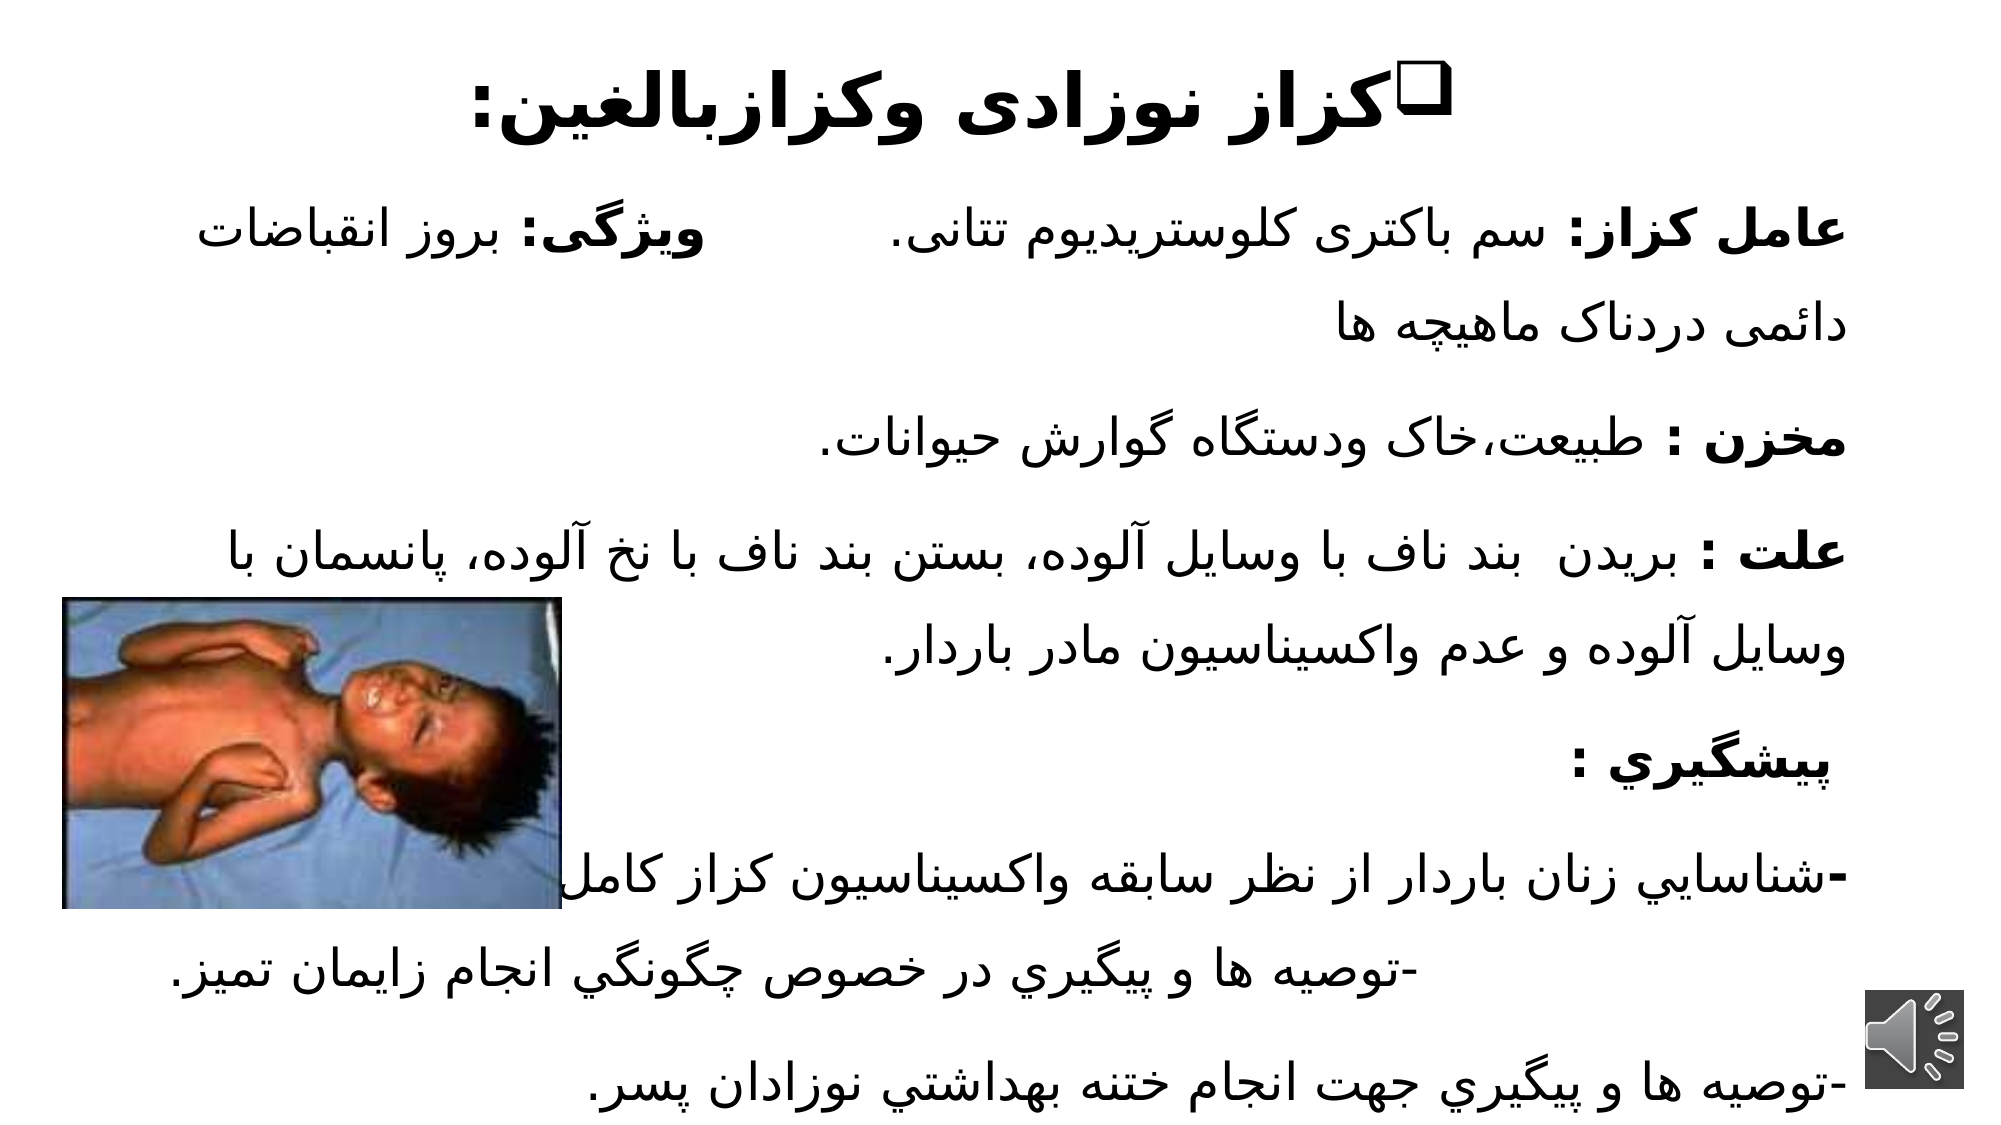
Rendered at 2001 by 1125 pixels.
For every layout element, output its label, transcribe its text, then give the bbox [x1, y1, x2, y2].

list کزاز نوزادی وکزازبالغین: عامل کزاز: سم باکتری کلوستریدیوم تتانی. ویژگی: بروز انقباضات دائمی دردناک ماهیچه ها مخزن : طبیعت،خاک ودستگاه گوارش حیوانات. علت : بریدن بند ناف با وسایل آلوده، بستن بند ناف با نخ آلوده، پانسمان با وسایل آلوده و عدم واکسیناسیون مادر باردار. پيشگيري : -شناسايي زنان باردار از نظر سابقه واكسيناسيون كزاز كامل يا ناقص. -توصيه ها و پيگيري در خصوص چگونگي انجام زايمان تميز. -توصيه ها و پيگيري جهت انجام ختنه بهداشتي نوزادان پسر. کزاز -آموزش وبرخورد مناسب با زخم وپانسمان صحیح آن [62, 0, 1865, 1125]
picture [1864, 989, 1965, 1090]
picture [62, 597, 562, 909]
